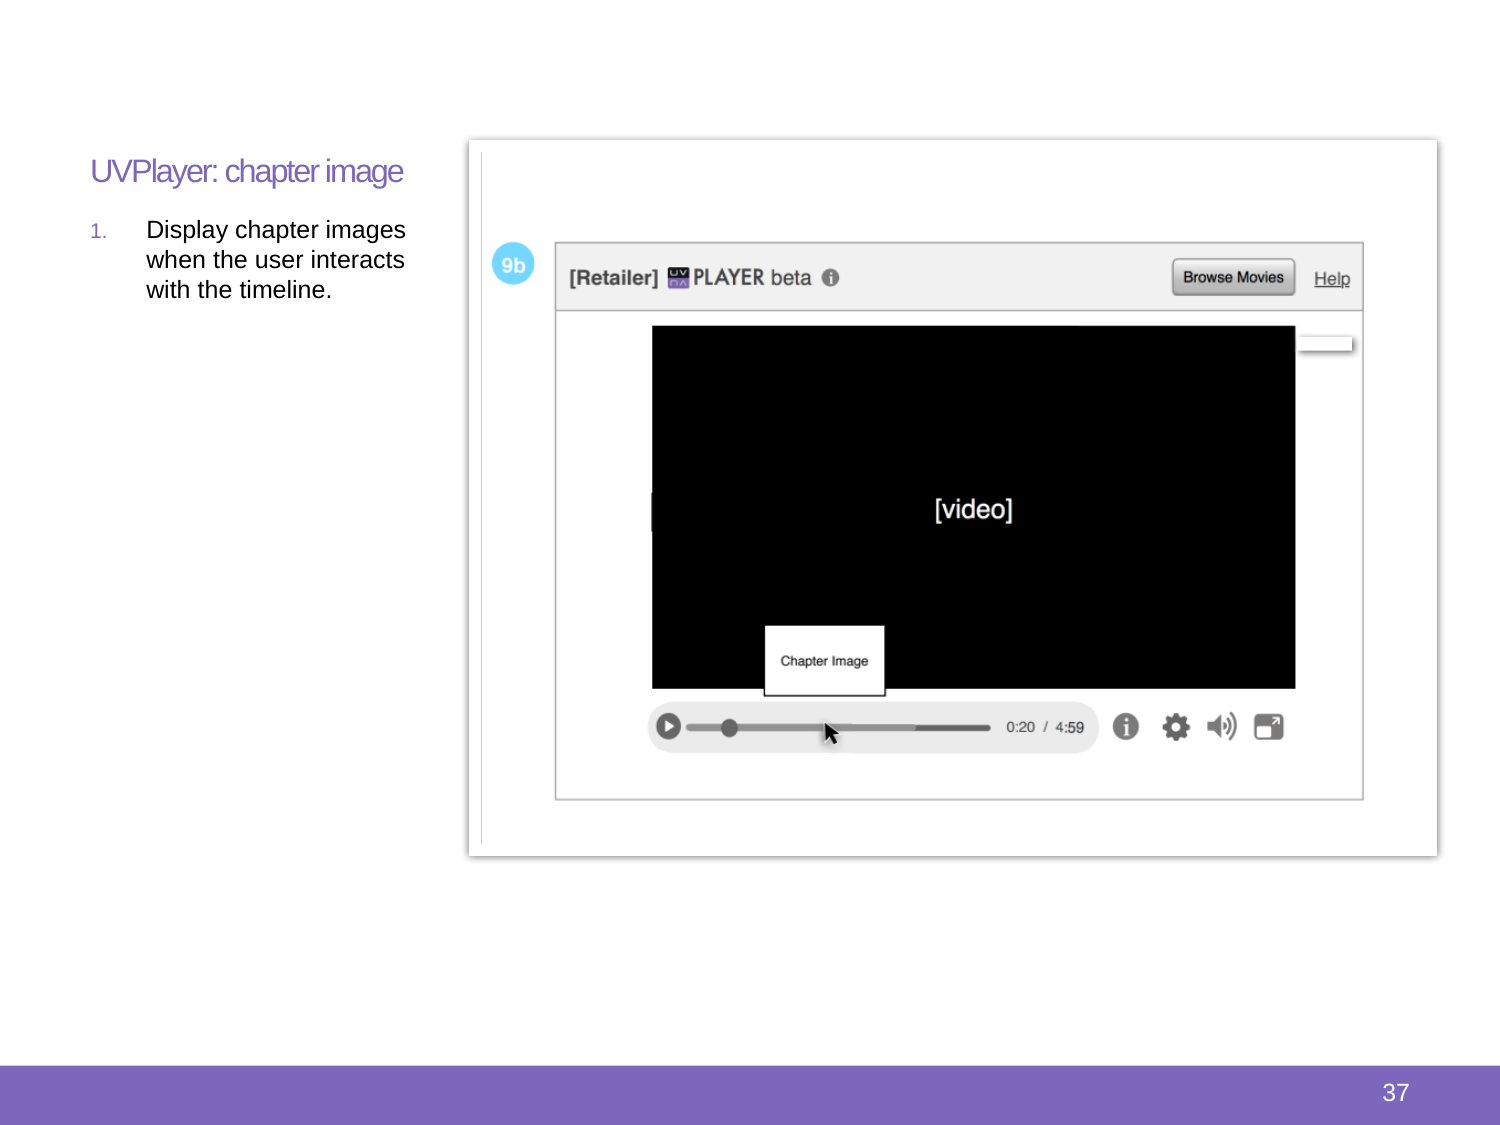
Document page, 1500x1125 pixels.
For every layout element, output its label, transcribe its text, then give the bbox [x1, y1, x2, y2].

picture [481, 151, 1426, 844]
title UVPlayer: chapter image [75, 105, 427, 198]
list Display chapter images when the user interacts with the timeline. [75, 206, 426, 1001]
slide_number 36 [1250, 1068, 1425, 1123]
